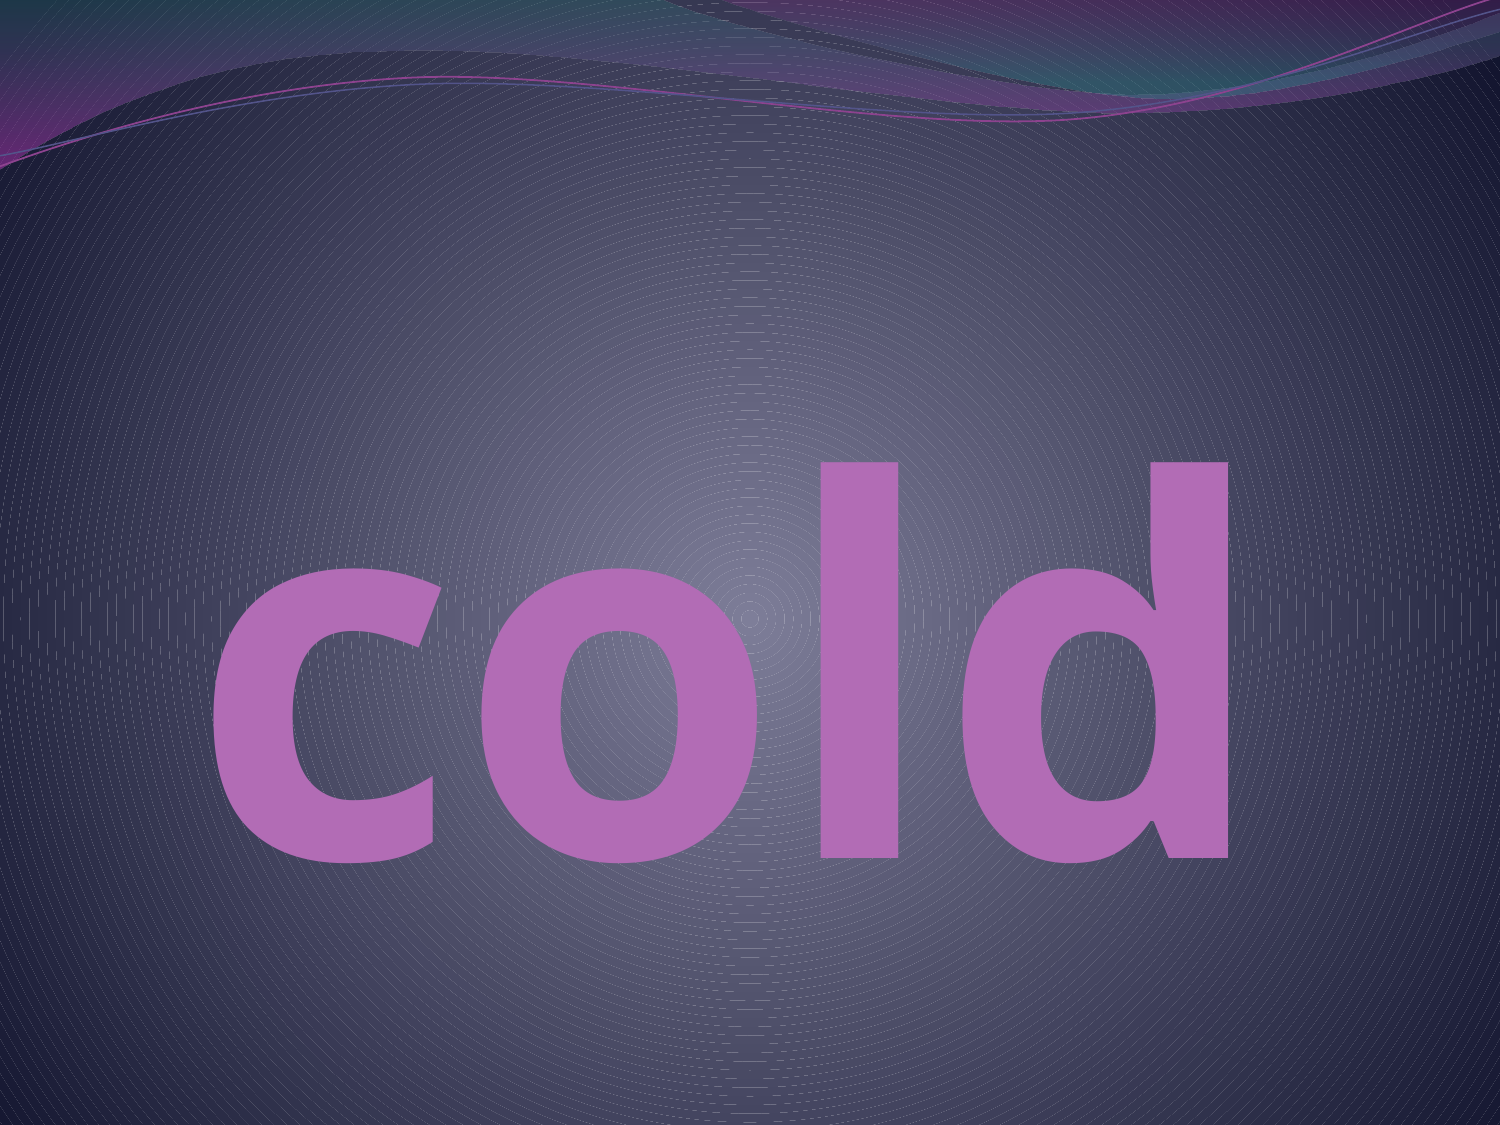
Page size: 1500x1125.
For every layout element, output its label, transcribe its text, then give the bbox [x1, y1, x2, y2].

title cold [87, 224, 1376, 963]
